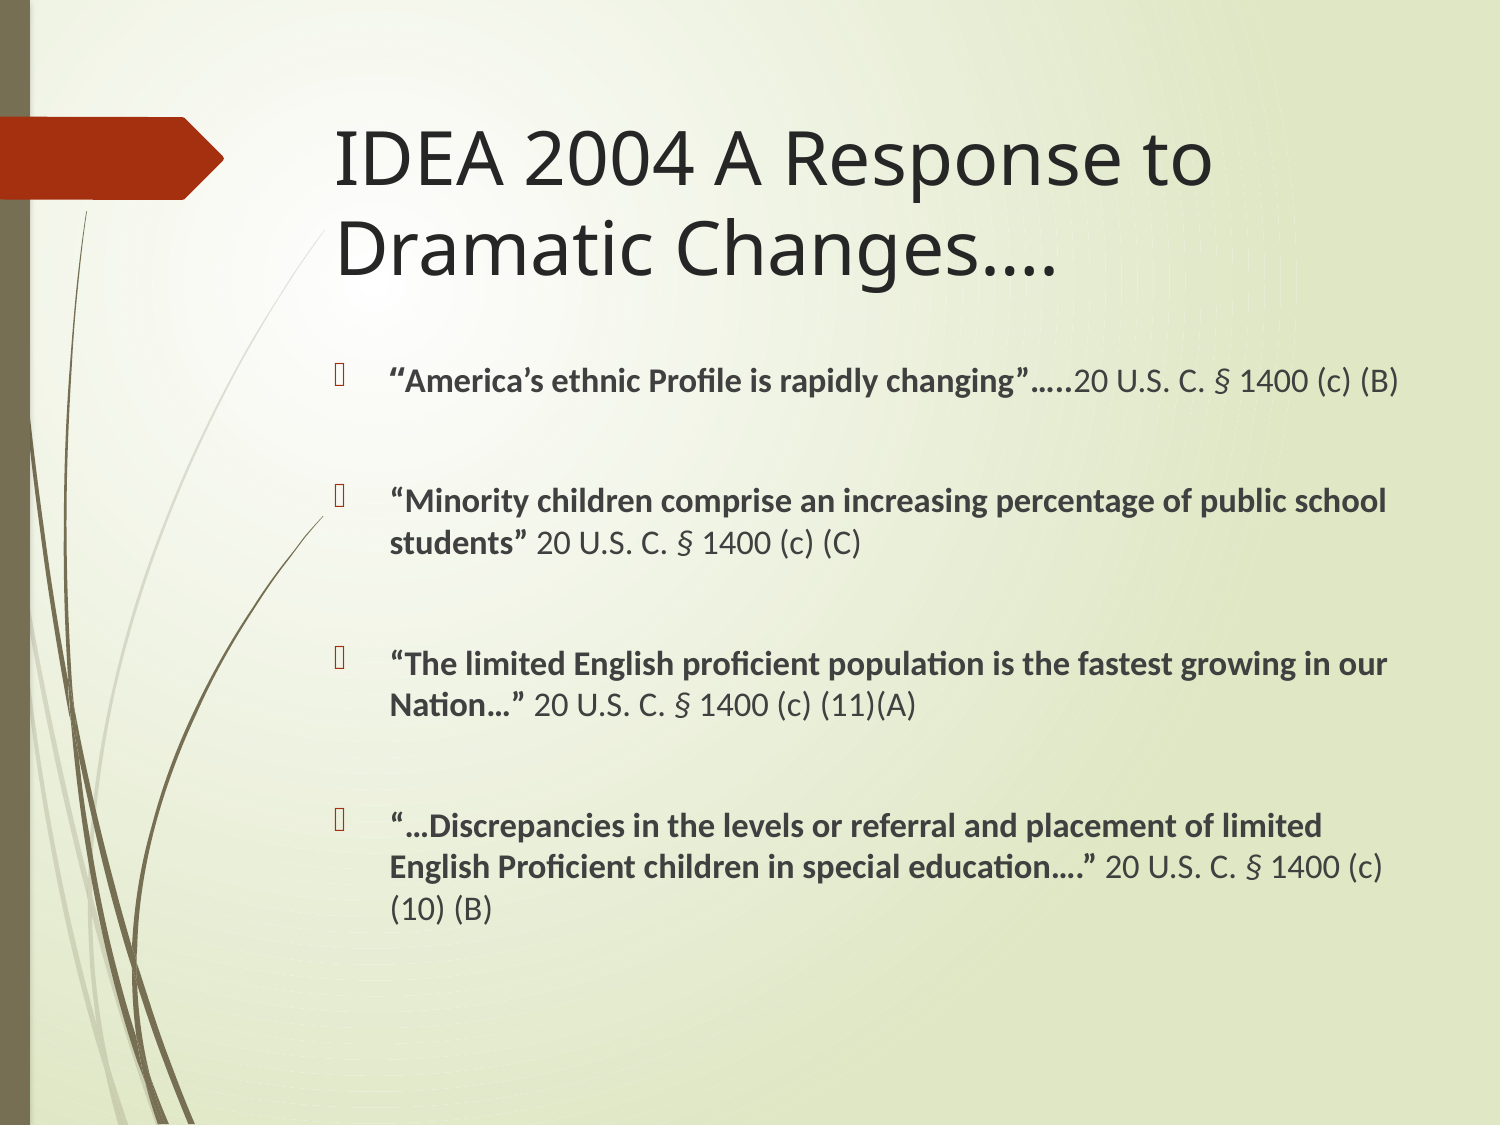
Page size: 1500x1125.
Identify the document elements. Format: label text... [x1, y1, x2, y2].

title IDEA 2004 A Response to Dramatic Changes…. [319, 102, 1400, 313]
list “America’s ethnic Profile is rapidly changing”…..20 U.S. C. § 1400 (c) (B) “Minority children comprise an increasing percentage of public school students” 20 U.S. C. § 1400 (c) (C) “The limited English proficient population is the fastest growing in our Nation…” 20 U.S. C. § 1400 (c) (11)(A) “…Discrepancies in the levels or referral and placement of limited English Proficient children in special education….” 20 U.S. C. § 1400 (c) (10) (B) [318, 350, 1438, 970]
